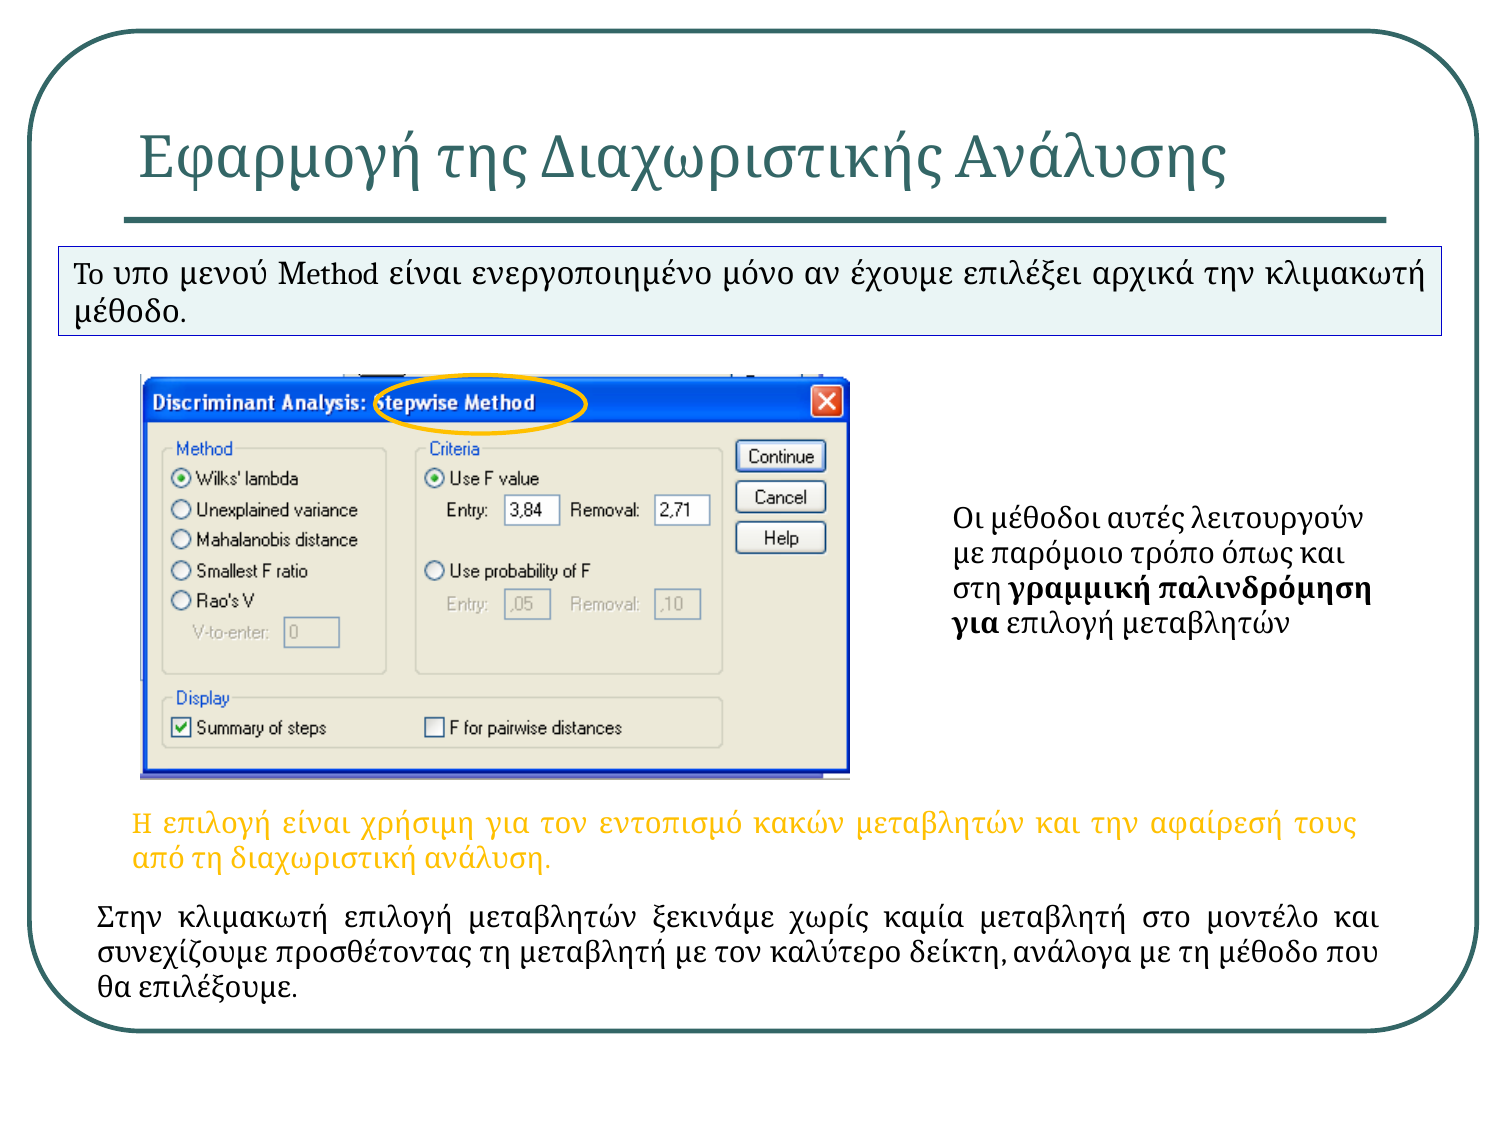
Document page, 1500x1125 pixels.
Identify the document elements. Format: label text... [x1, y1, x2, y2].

title Εφαρμογή της Διαχωριστικής Ανάλυσης [123, 54, 1387, 197]
text_box To υπο μενού Μethod είναι ενεργοποιημένο μόνο αν έχουμε επιλέξει αρχικά την κλιμακωτή μέθοδο. [58, 246, 1442, 336]
picture [140, 374, 851, 780]
text_box H επιλογή είναι χρήσιμη για τον εντοπισμό κακών μεταβλητών και την αφαίρεσή τους από τη διαχωριστική ανάλυση. [117, 796, 1372, 882]
text_box Οι μέθοδοι αυτές λειτουργούν με παρόμοιο τρόπο όπως και στη γραμμική παλινδρόμηση για επιλογή μεταβλητών [937, 492, 1407, 647]
text_box Στην κλιμακωτή επιλογή μεταβλητών ξεκινάμε χωρίς καμία μεταβλητή στο μοντέλο και συνεχίζουμε προσθέτοντας τη μεταβλητή με τον καλύτερο δείκτη, ανάλογα με τη μέθοδο που θα επιλέξουμε. [82, 890, 1395, 1011]
